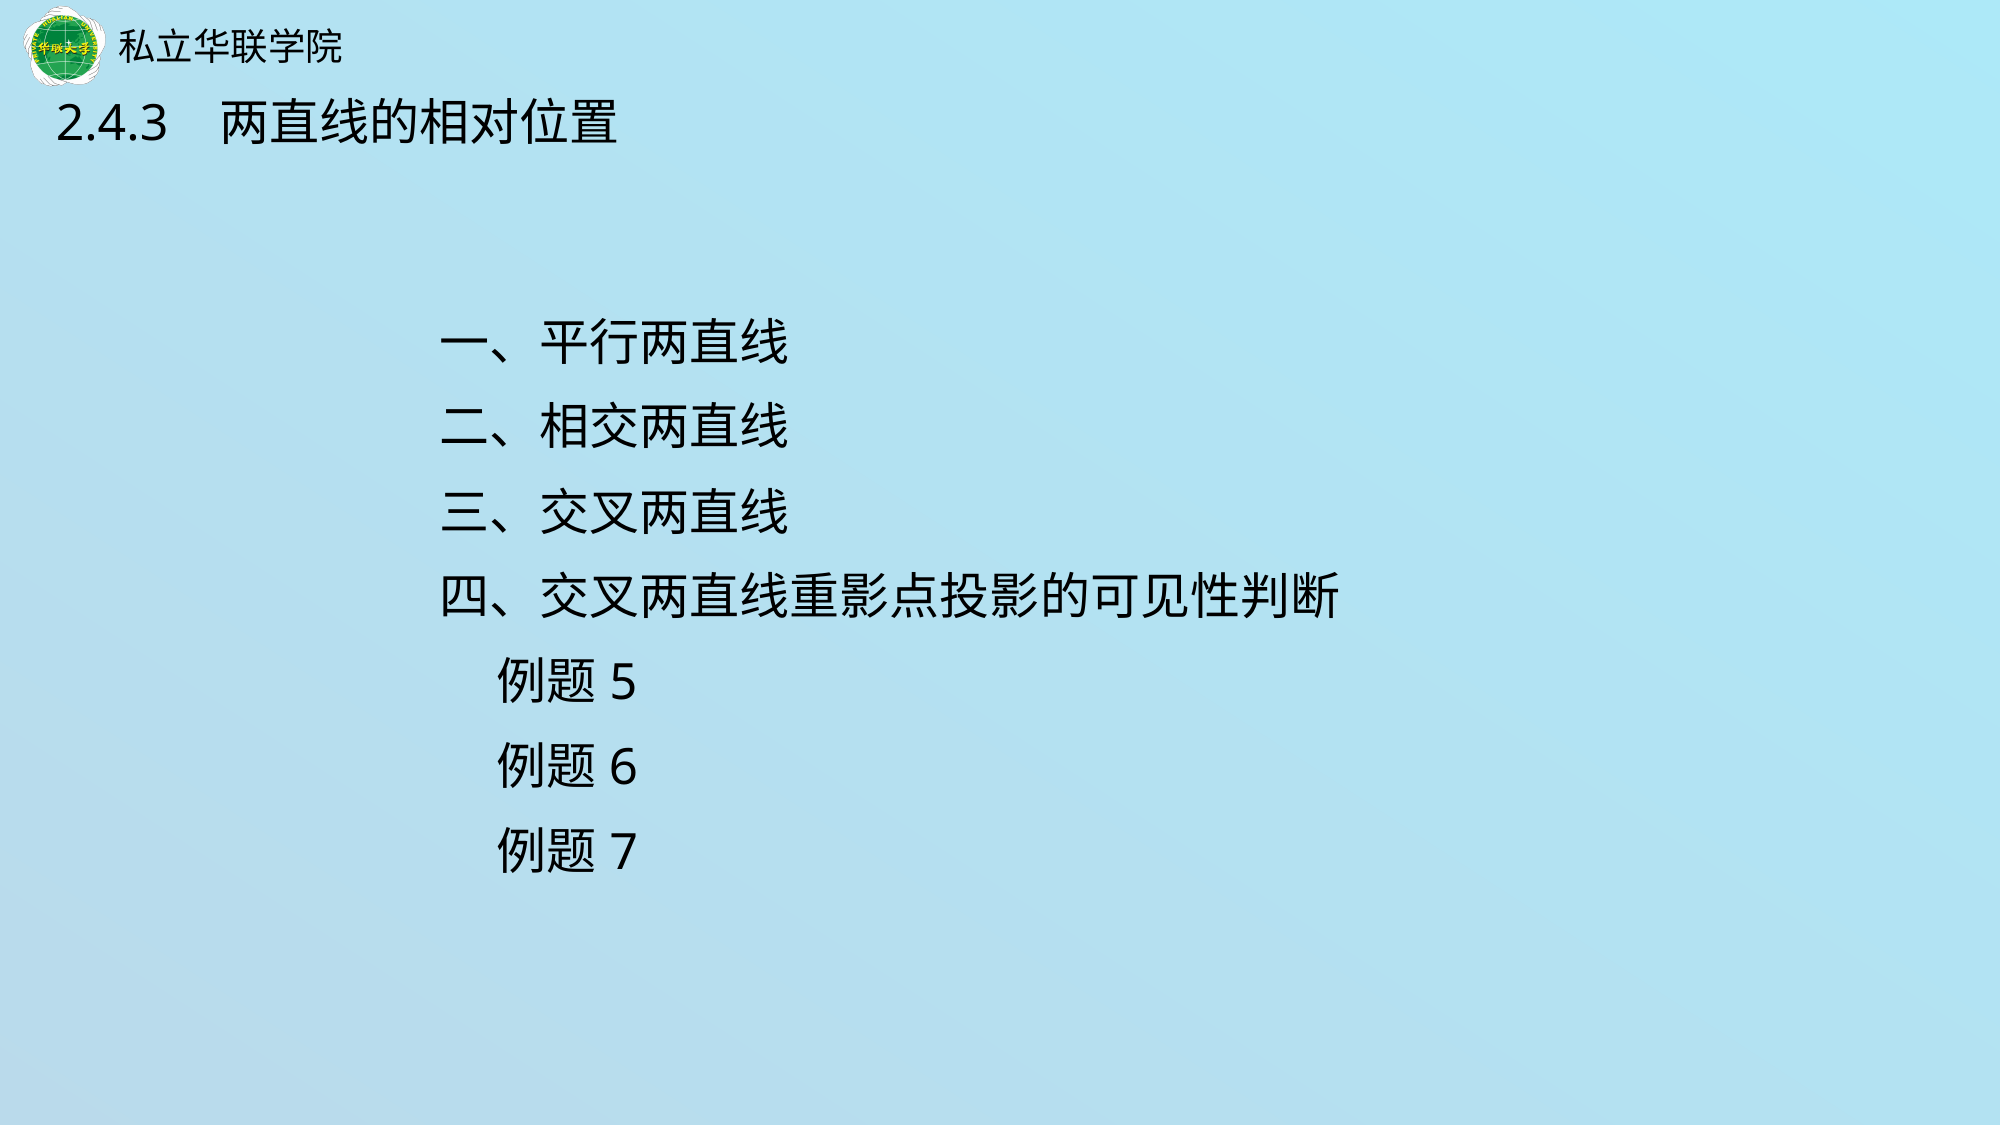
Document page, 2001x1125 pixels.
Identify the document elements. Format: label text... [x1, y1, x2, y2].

text_box 2.4.3 两直线的相对位置 [0, 81, 736, 160]
picture [16, 1, 111, 81]
text_box 一、平行两直线 二、相交两直线 三、交叉两直线 四、交叉两直线重影点投影的可见性判断 例题5 例题6 例题7 [425, 302, 1547, 888]
